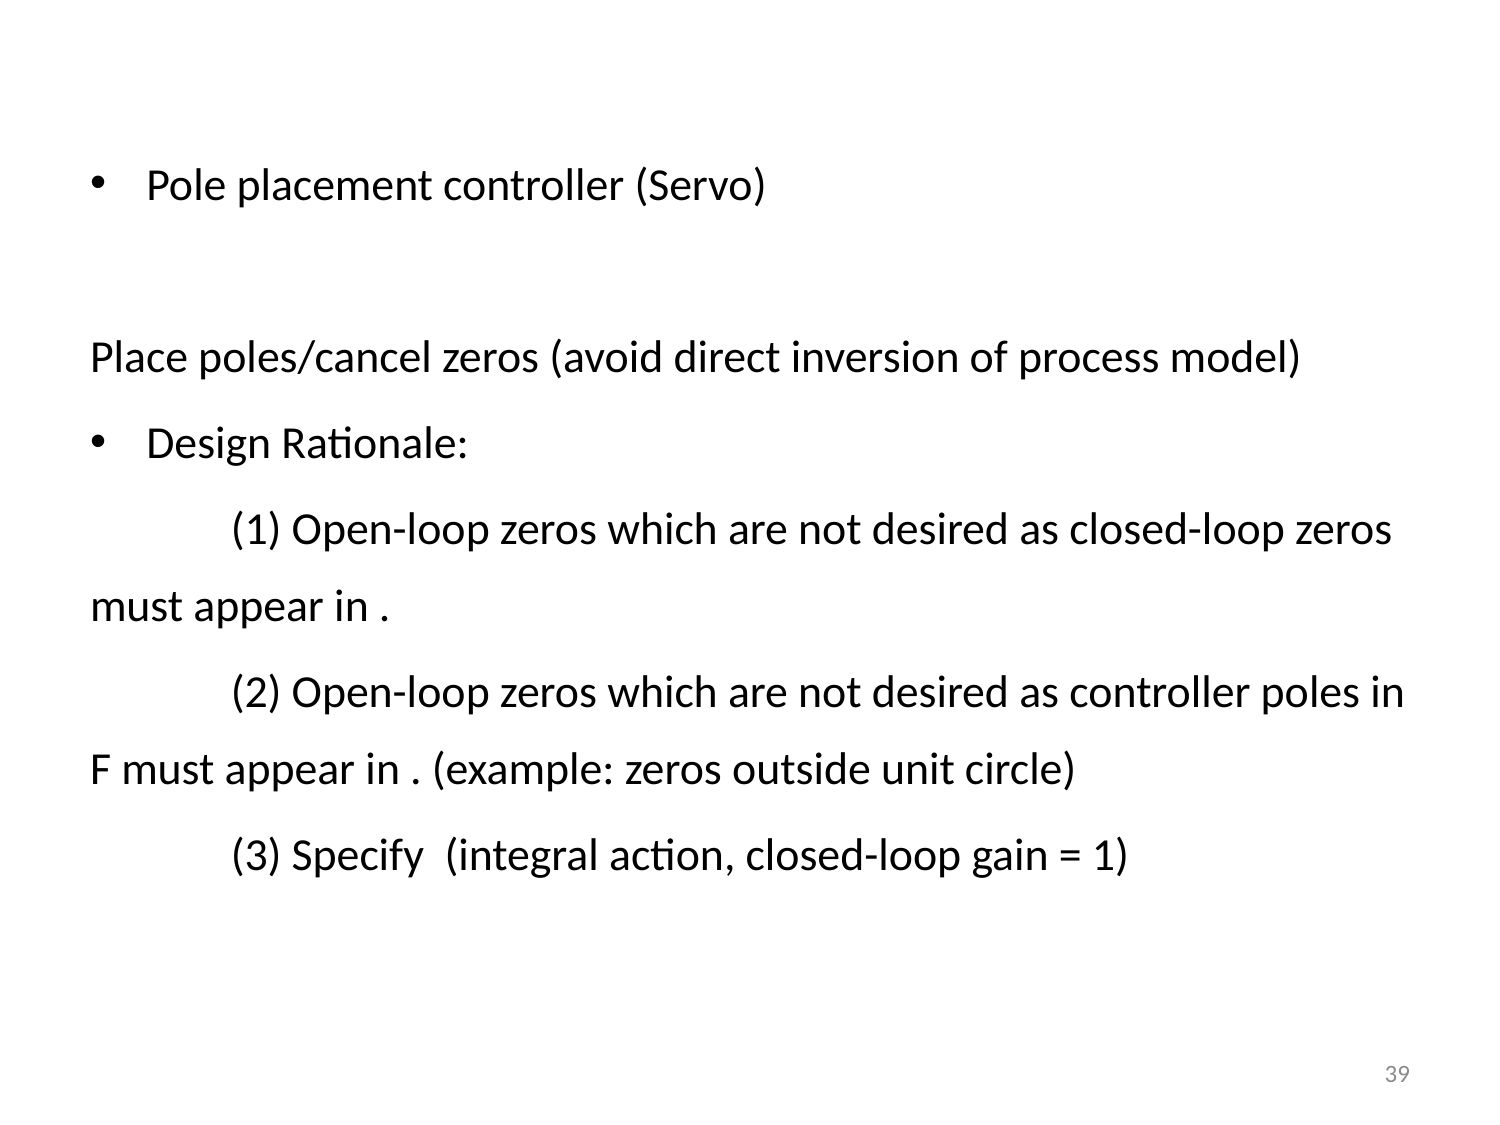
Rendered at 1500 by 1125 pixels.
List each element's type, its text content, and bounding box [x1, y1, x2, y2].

slide_number 39 [1074, 1042, 1425, 1103]
